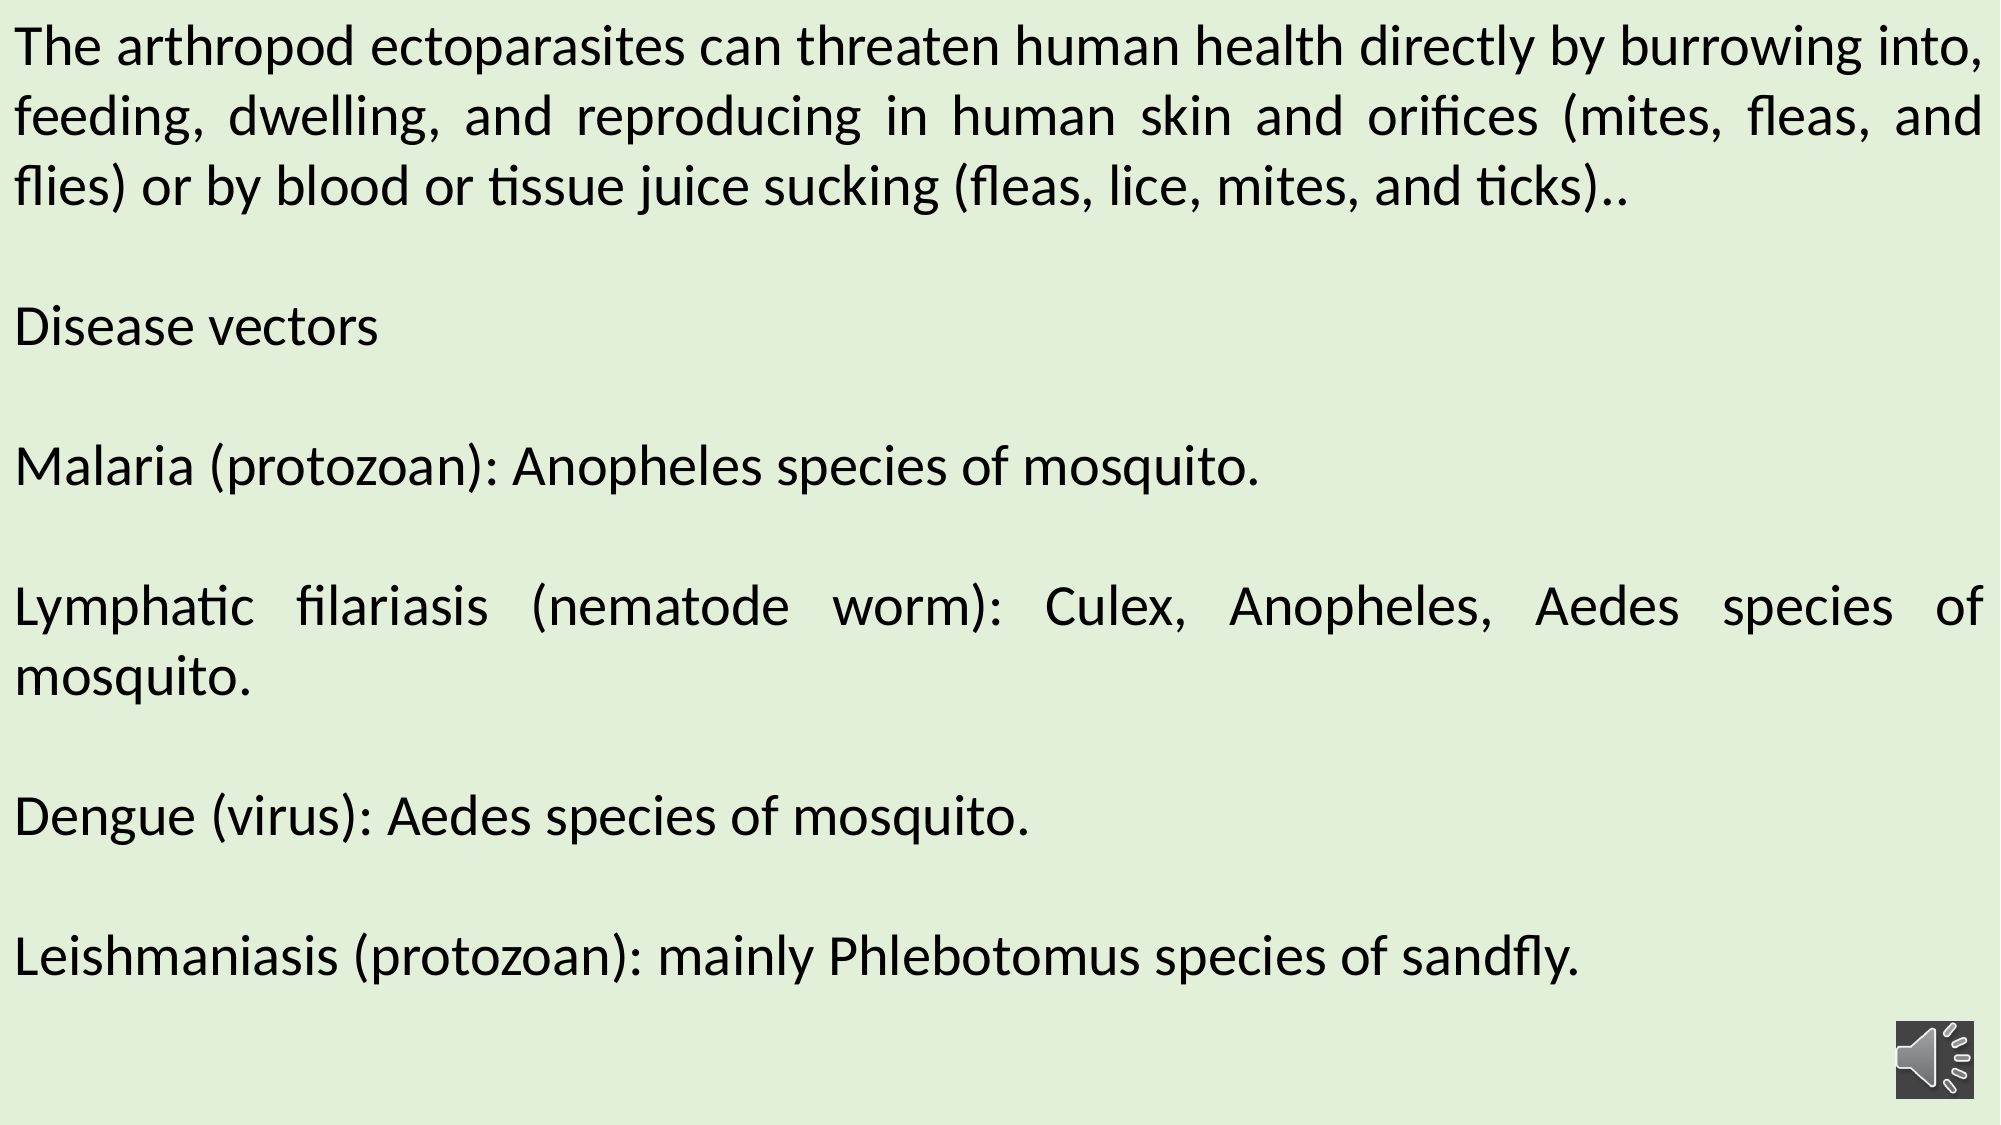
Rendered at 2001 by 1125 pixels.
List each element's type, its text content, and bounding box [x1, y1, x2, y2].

text_box The arthropod ectoparasites can threaten human health directly by burrowing into, feeding, dwelling, and reproducing in human skin and orifices (mites, fleas, and flies) or by blood or tissue juice sucking (fleas, lice, mites, and ticks).. Disease vectors Malaria (protozoan): Anopheles species of mosquito. Lymphatic filariasis (nematode worm): Culex, Anopheles, Aedes species of mosquito. Dengue (virus): Aedes species of mosquito. Leishmaniasis (protozoan): mainly Phlebotomus species of sandfly. [0, 0, 2000, 1125]
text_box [1894, 1019, 1975, 1100]
